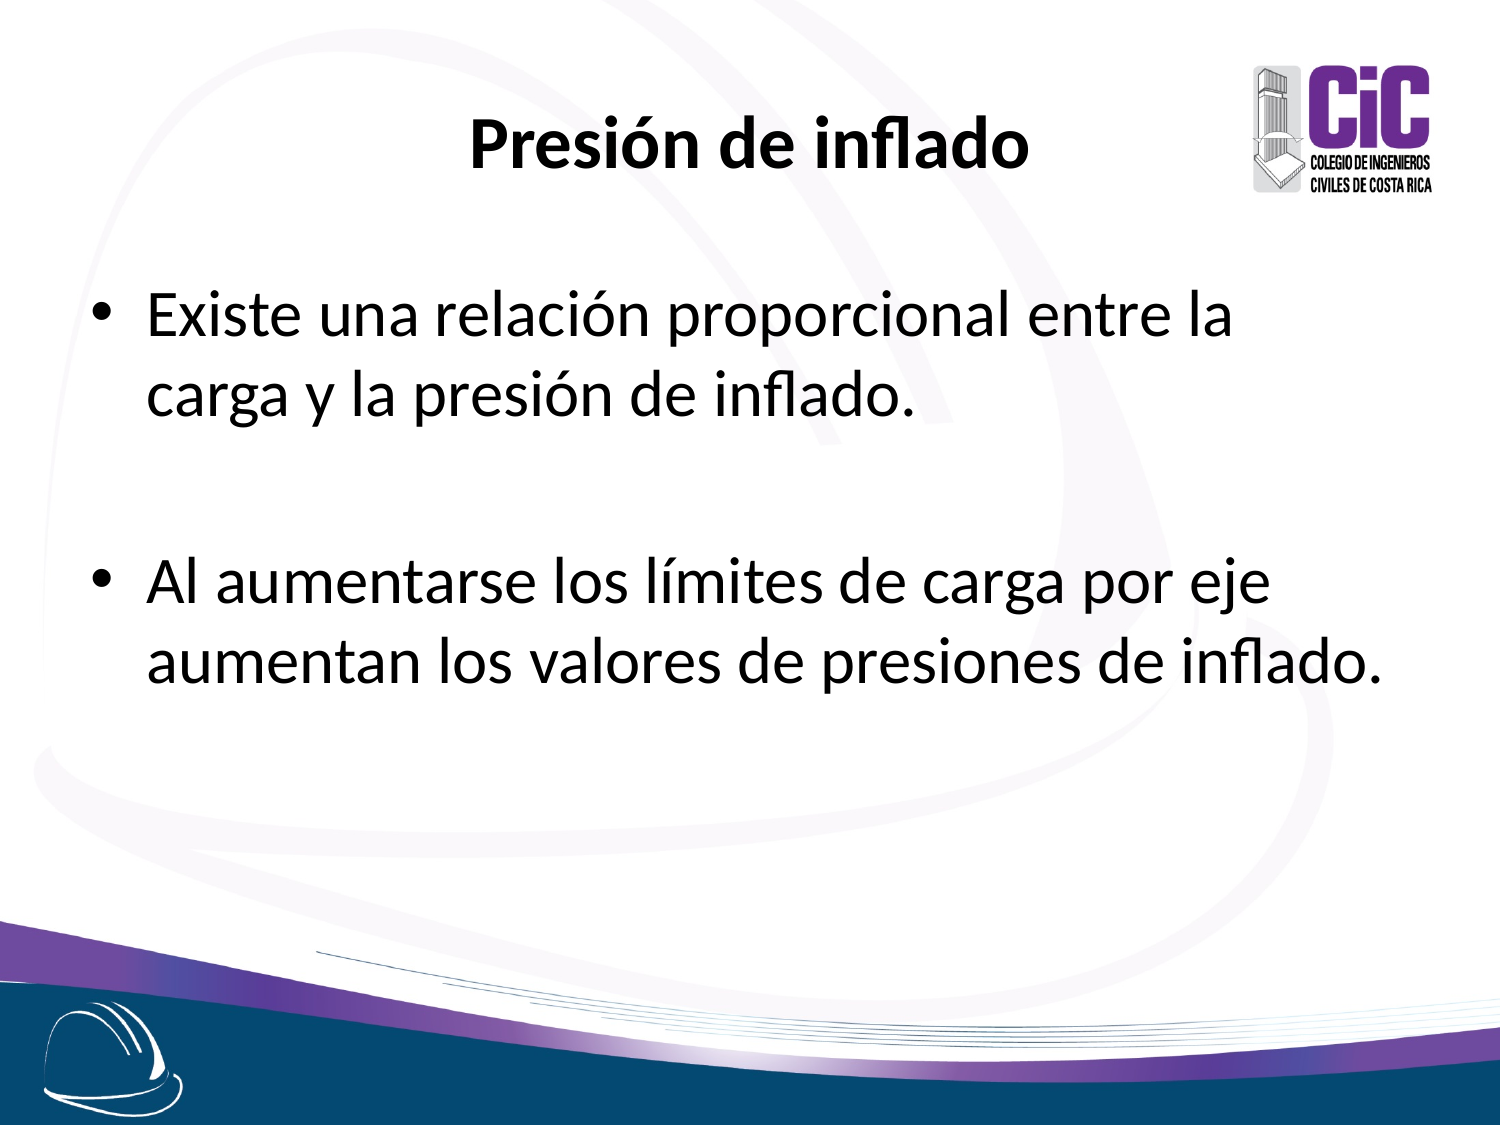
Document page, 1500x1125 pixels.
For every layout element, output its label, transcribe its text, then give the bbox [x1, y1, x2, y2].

picture [0, 0, 1500, 1125]
list Existe una relación proporcional entre la carga y la presión de inflado. Al aumentarse los límites de carga por eje aumentan los valores de presiones de inflado. [75, 262, 1407, 1008]
title Presión de inflado [75, 45, 1425, 233]
